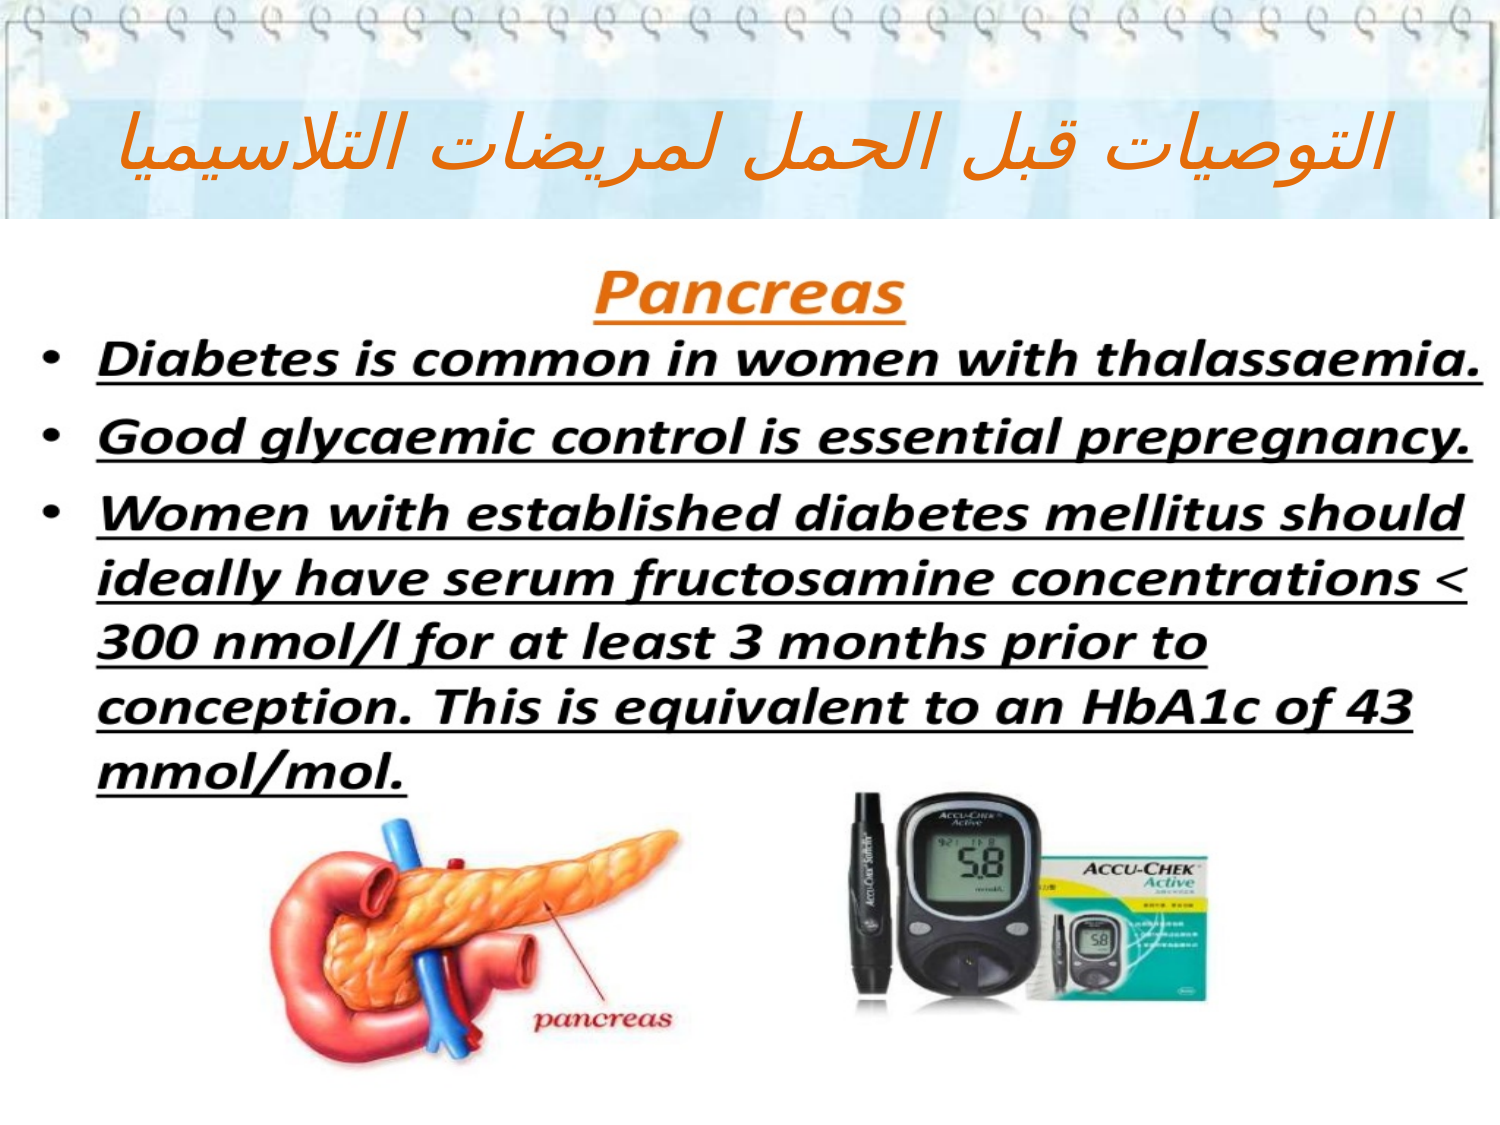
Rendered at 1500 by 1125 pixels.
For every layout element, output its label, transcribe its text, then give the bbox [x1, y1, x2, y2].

title التوصيات قبل الحمل لمريضات التلاسيميا [75, 45, 1425, 218]
picture [0, 0, 1500, 1125]
